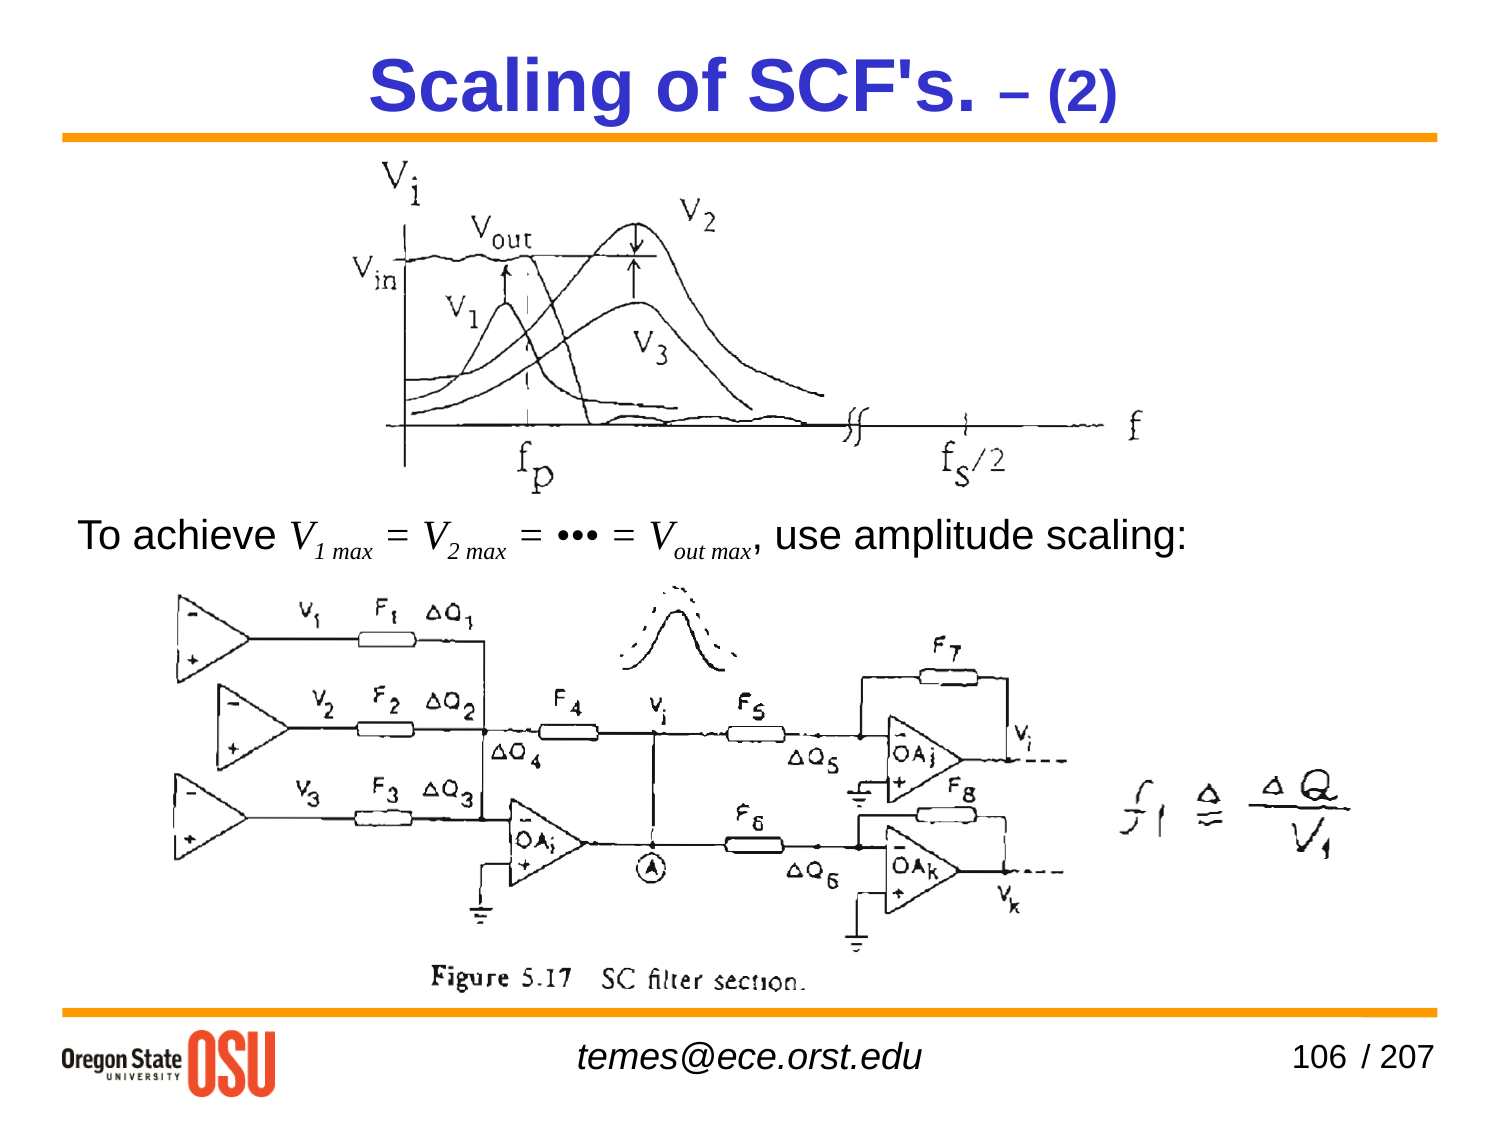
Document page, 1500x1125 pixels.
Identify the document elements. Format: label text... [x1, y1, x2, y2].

slide_number 106 [1153, 1025, 1363, 1085]
picture [62, 1012, 275, 1113]
picture [337, 149, 1151, 500]
title Scaling of SCF's. – (2) [62, 24, 1425, 138]
picture [158, 578, 1072, 997]
text_box To achieve V1 max = V2 max = ••• = Vout max, use amplitude scaling: [62, 500, 1425, 572]
picture [1099, 751, 1362, 876]
